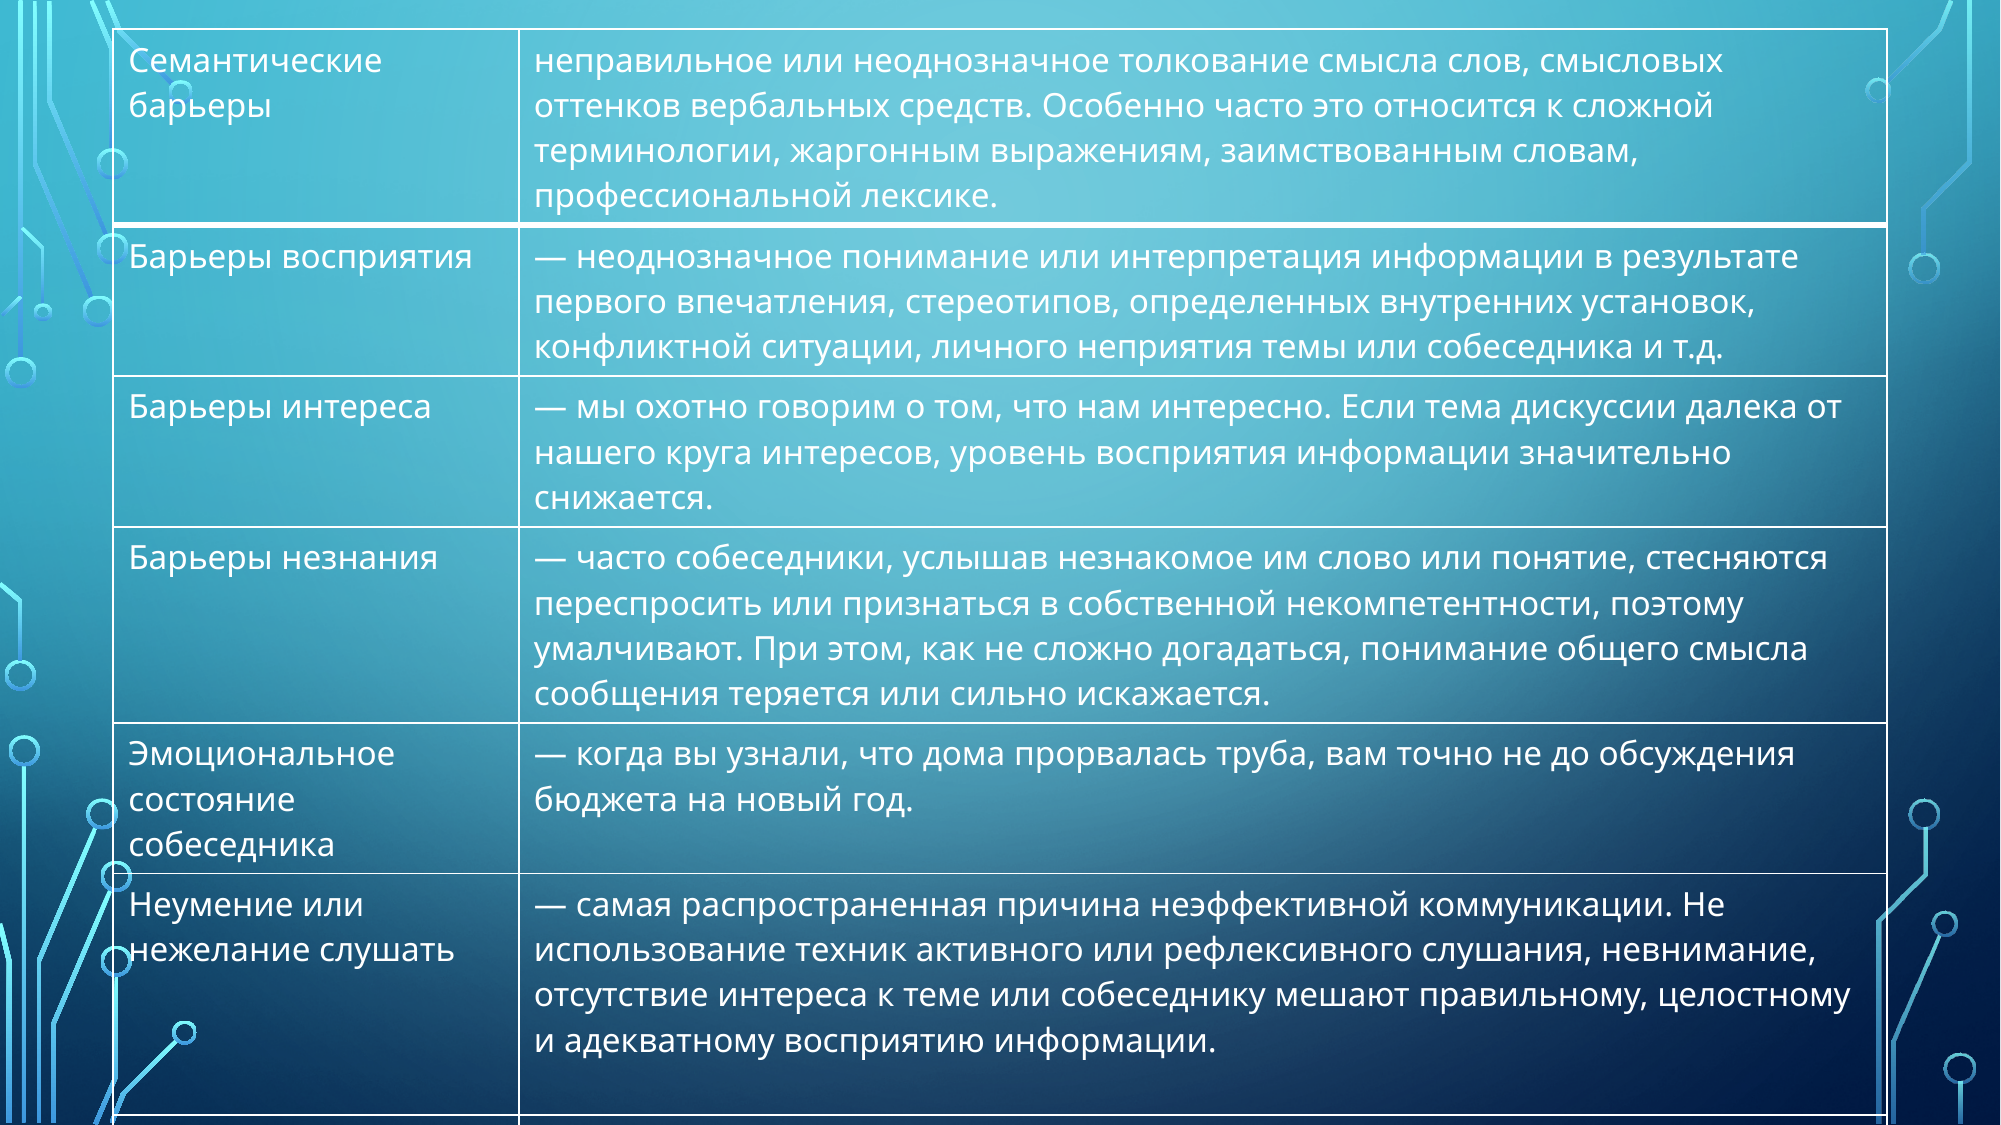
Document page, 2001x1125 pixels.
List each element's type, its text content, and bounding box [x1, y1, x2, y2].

table_cell — неоднозначное понимание или интерпретация информации в результате первого впечатления, стереотипов, определенных внутренних установок, конфликтной ситуации, личного неприятия темы или собеседника и т.д. [520, 228, 1886, 375]
table_cell — когда вы узнали, что дома прорвалась труба, вам точно не до обсуждения бюджета на новый год. [520, 724, 1886, 873]
table_cell Эмоциональное состояние собеседника [114, 724, 518, 873]
table_header Семантические барьеры [114, 30, 518, 222]
table_cell Барьеры восприятия [114, 228, 518, 375]
table_header неправильное или неоднозначное толкование смысла слов, смысловых оттенков вербальных средств. Особенно часто это относится к сложной терминологии, жаргонным выражениям, заимствованным словам, профессиональной лексике. [520, 30, 1886, 222]
table_cell — мы охотно говорим о том, что нам интересно. Если тема дискуссии далека от нашего круга интересов, уровень восприятия информации значительно снижается. [520, 377, 1886, 526]
table_cell Неверный контекст [114, 1116, 518, 1125]
table_cell Барьеры интереса [114, 377, 518, 526]
table_cell Барьеры незнания [114, 528, 518, 722]
table_cell — часто собеседники, услышав незнакомое им слово или понятие, стесняются переспросить или признаться в собственной некомпетентности, поэтому умалчивают. При этом, как не сложно догадаться, понимание общего смысла сообщения теряется или сильно искажается. [520, 528, 1886, 722]
table_cell — общение происходит не в нужное время и не в нужном месте. [520, 1116, 1886, 1125]
table_cell — самая распространенная причина неэффективной коммуникации. Не использование техник активного или рефлексивного слушания, невнимание, отсутствие интереса к теме или собеседнику мешают правильному, целостному и адекватному восприятию информации. [520, 874, 1886, 1114]
table_cell Неумение или нежелание слушать [114, 874, 518, 1114]
